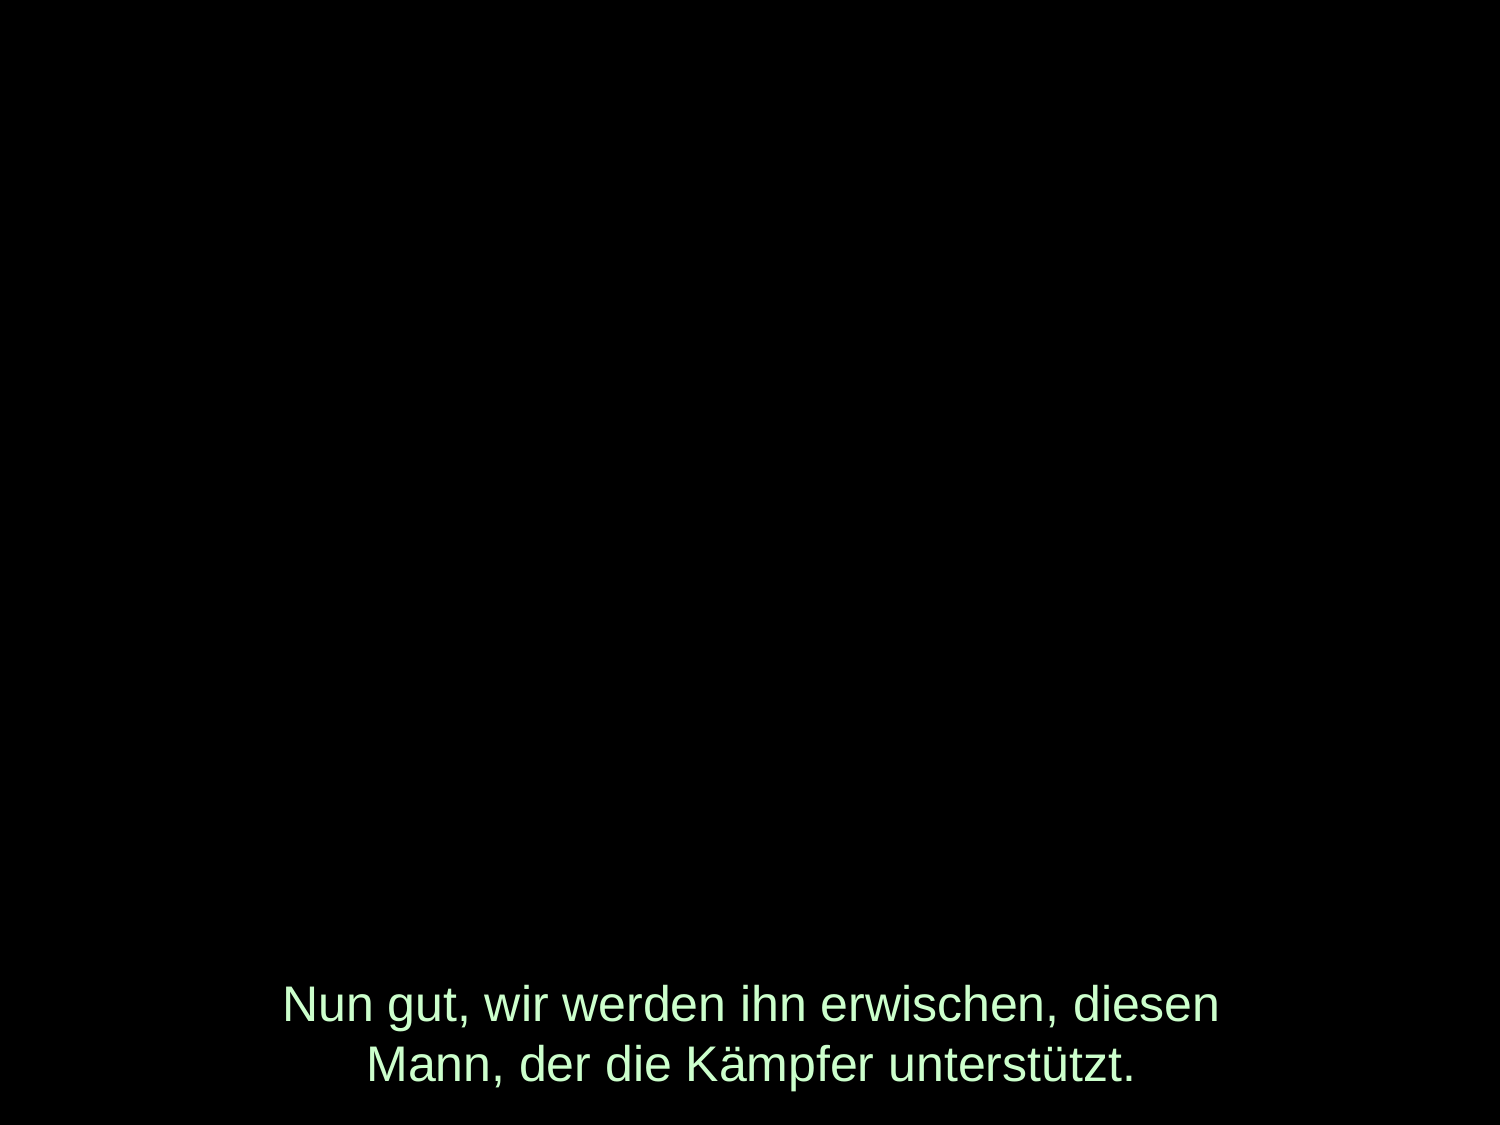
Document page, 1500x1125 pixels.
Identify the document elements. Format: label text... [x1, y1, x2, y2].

title Nun gut, wir werden ihn erwischen, diesen Mann, der die Kämpfer unterstützt. [76, 937, 1427, 1125]
